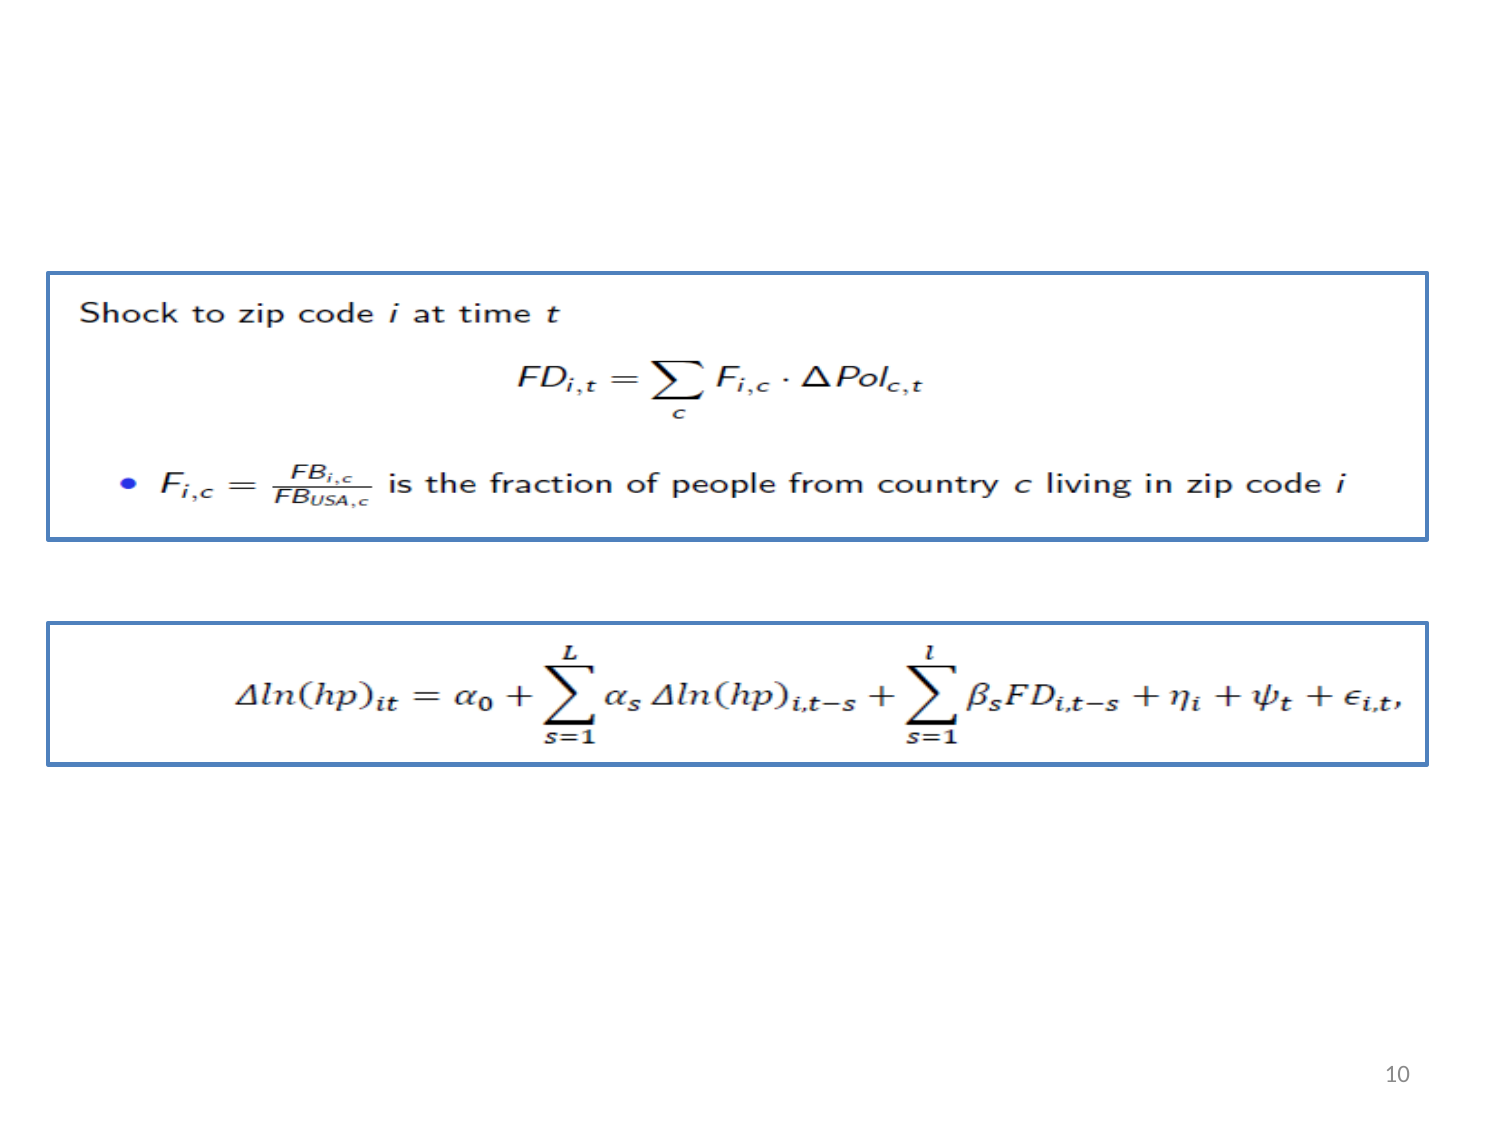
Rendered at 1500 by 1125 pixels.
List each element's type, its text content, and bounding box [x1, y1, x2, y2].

picture [49, 274, 1426, 538]
slide_number 10 [1074, 1042, 1425, 1103]
picture [49, 624, 1426, 763]
